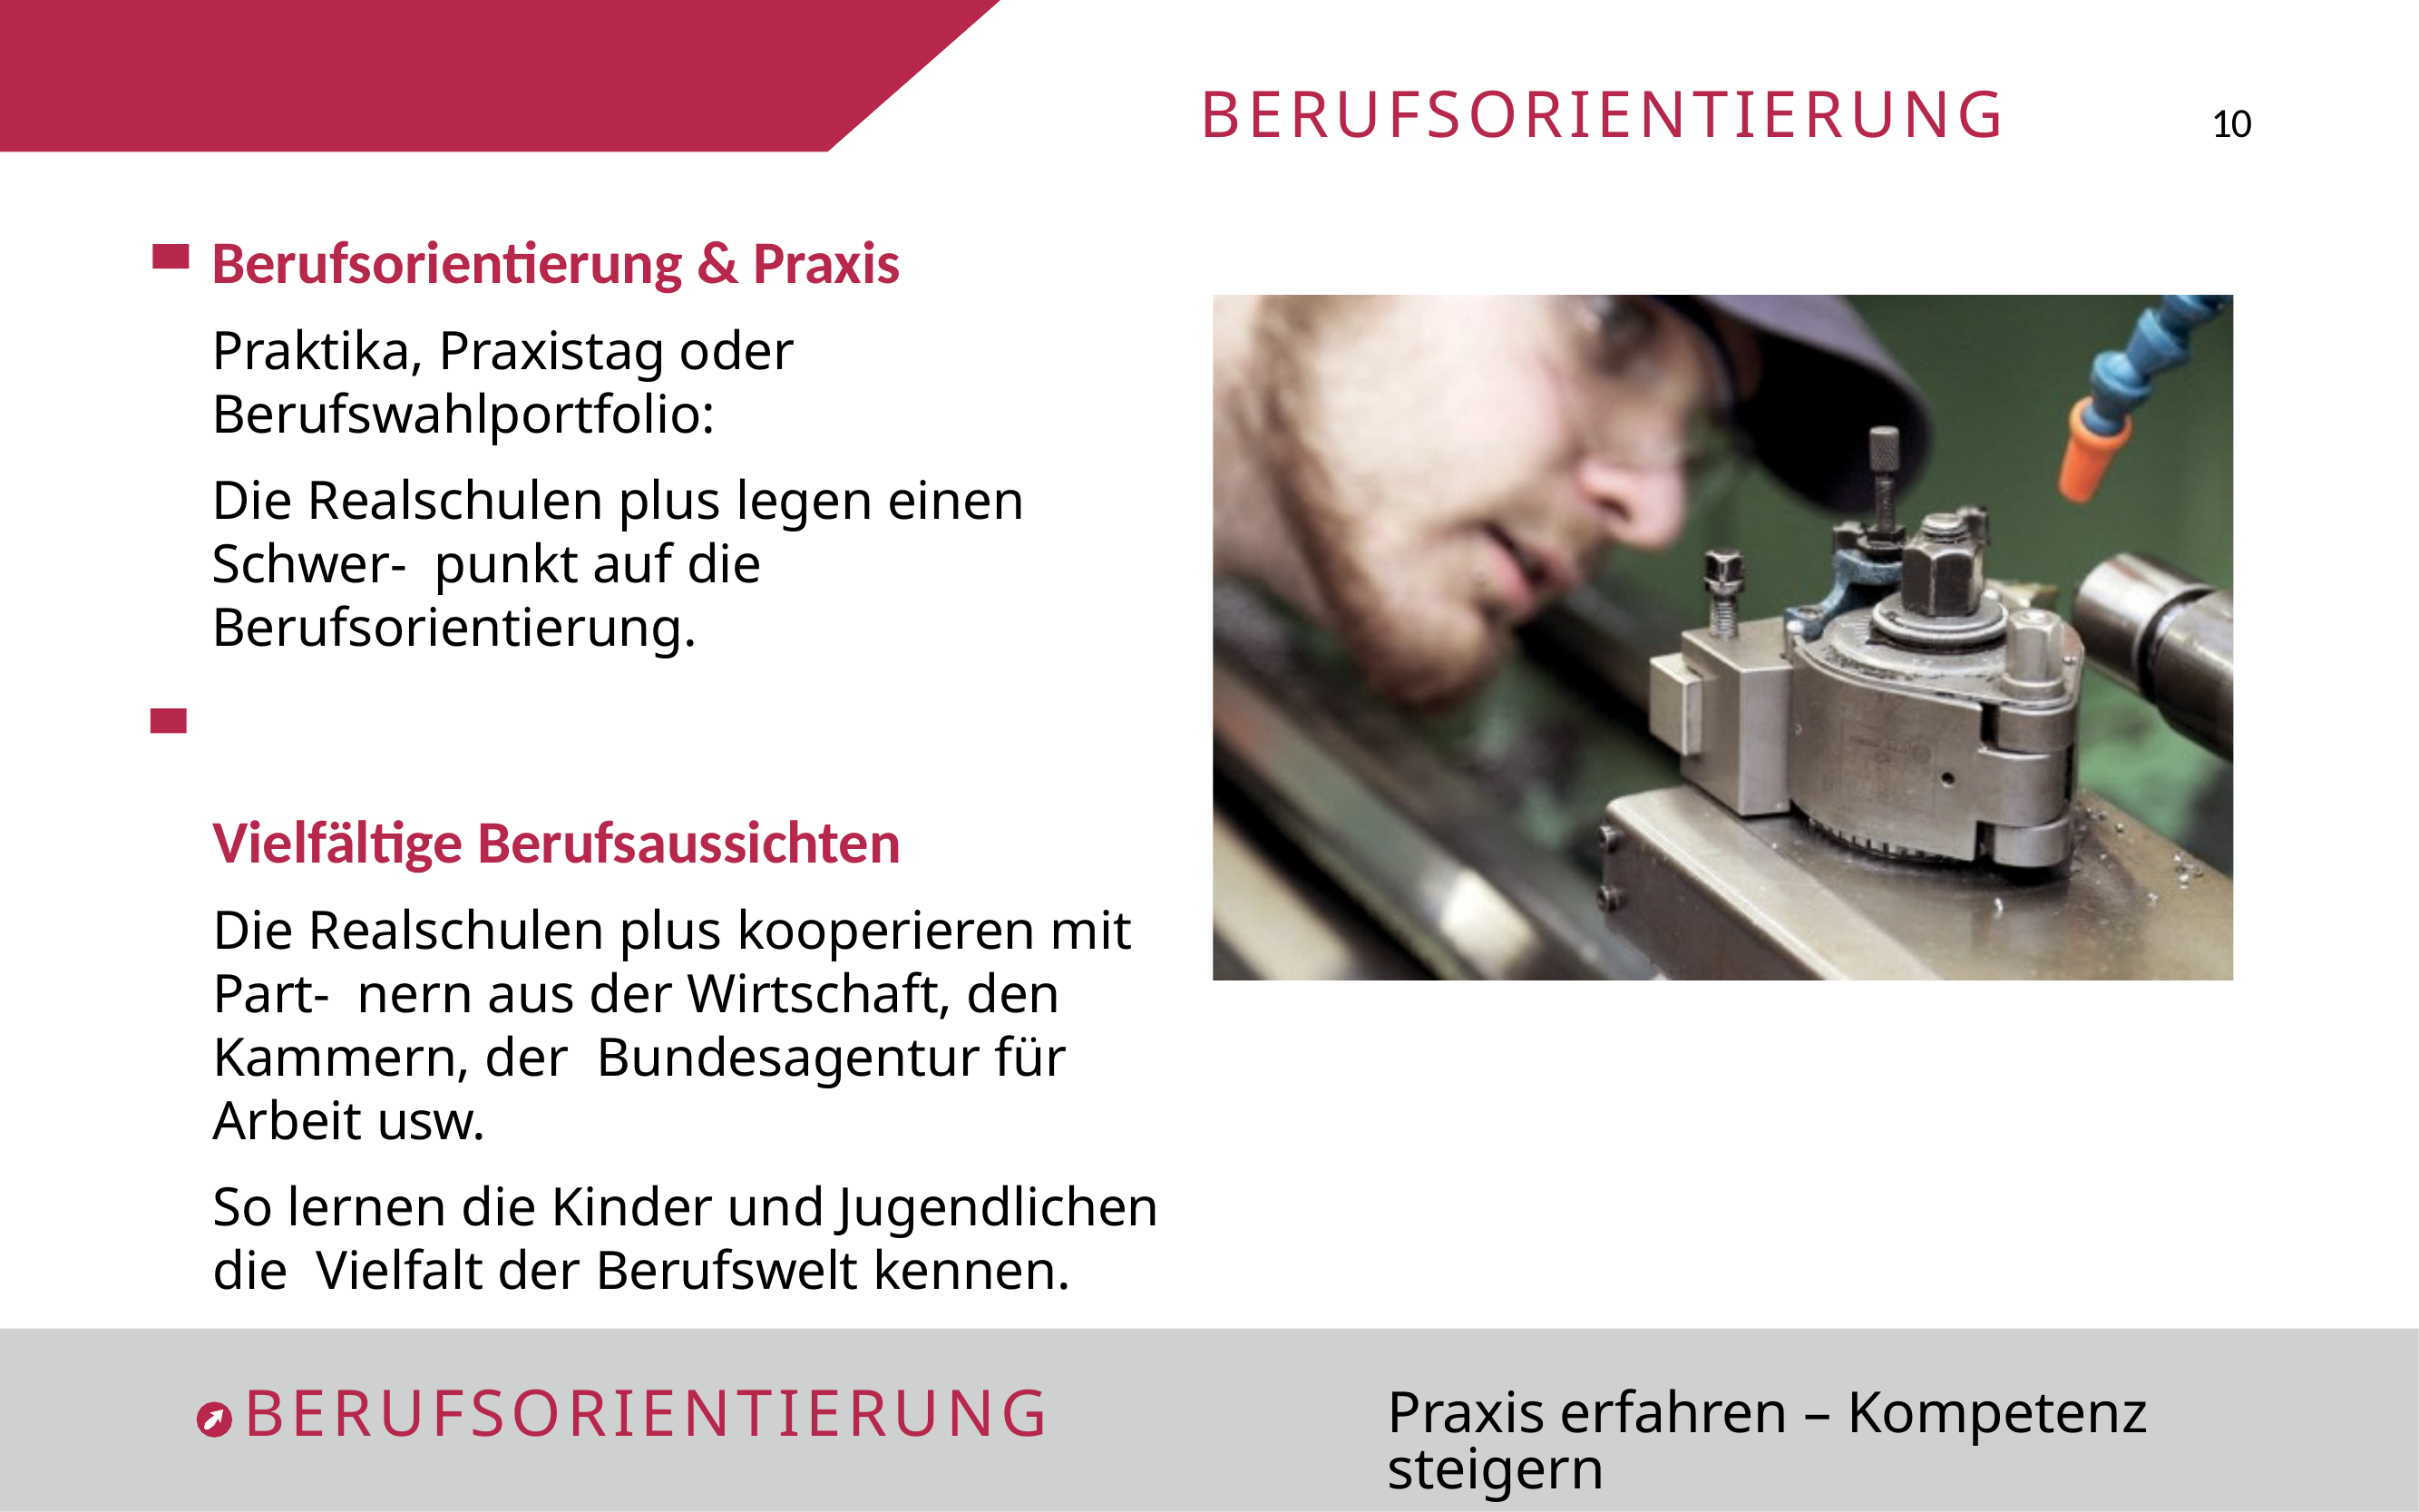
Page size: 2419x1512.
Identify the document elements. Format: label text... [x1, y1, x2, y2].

text_box Praxis erfahren – Kompetenz steigern [1385, 1388, 2236, 1500]
text_box 10 [2209, 95, 2254, 146]
text_box [1213, 295, 2234, 980]
text_box BERUFSORIENTIERUNG [1197, 86, 2019, 151]
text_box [150, 222, 1199, 1512]
text_box [0, 0, 1001, 152]
